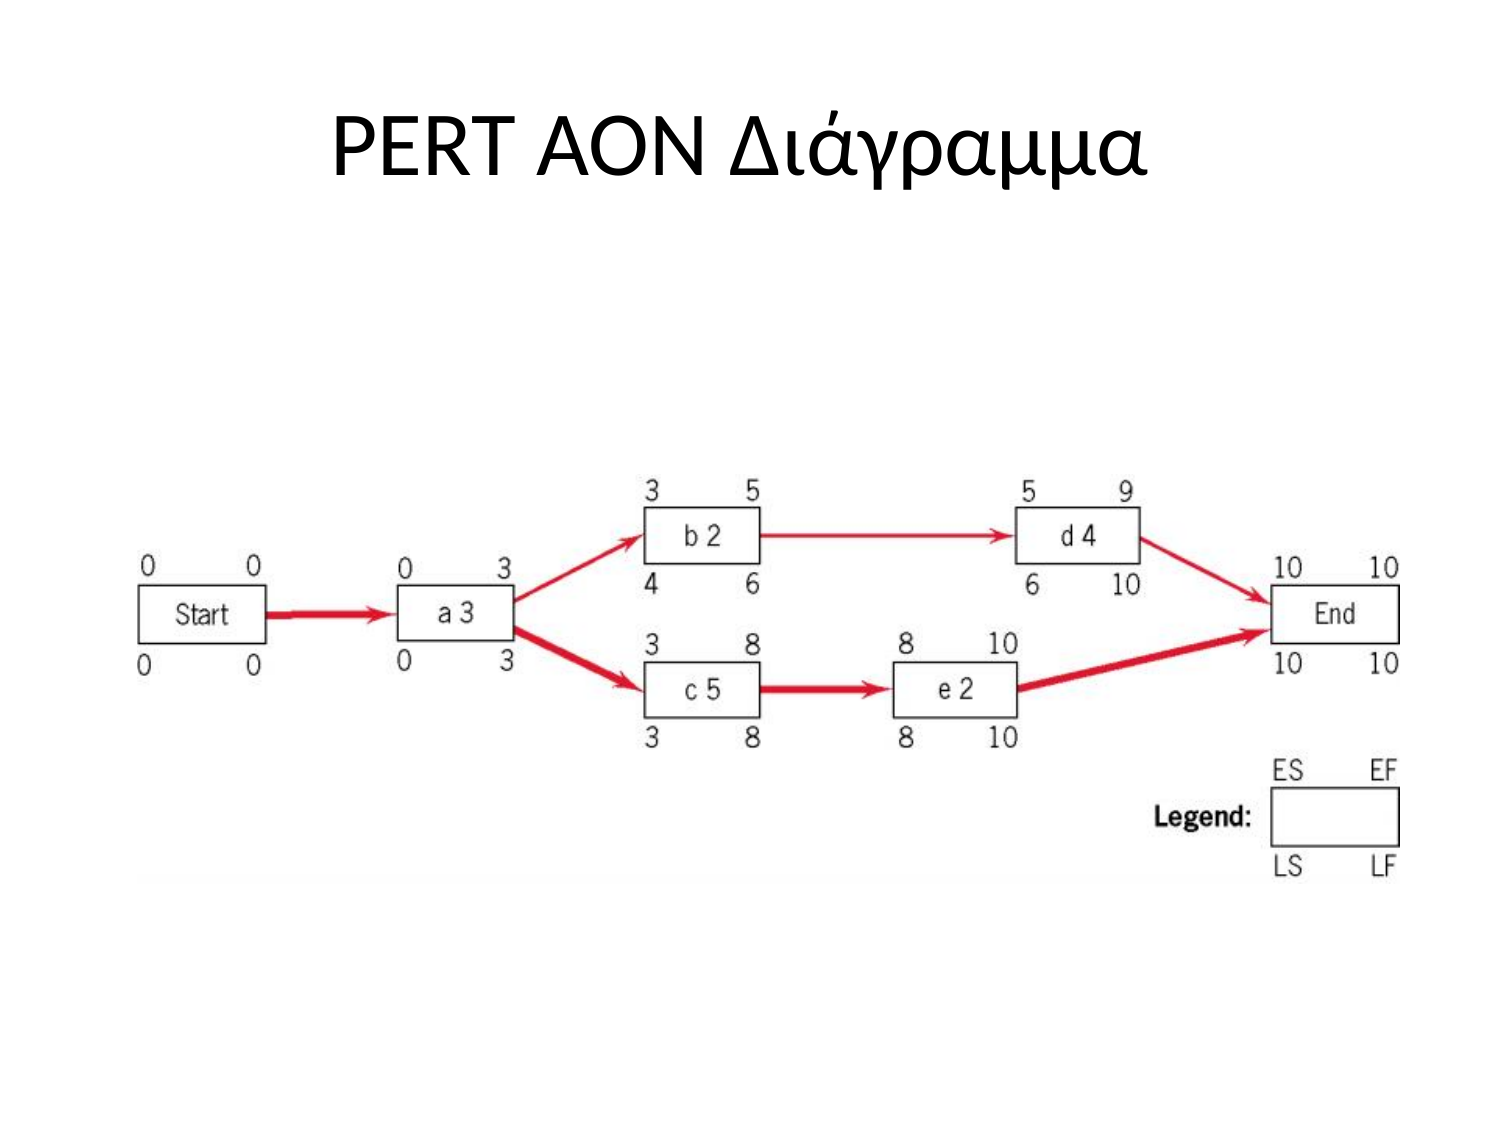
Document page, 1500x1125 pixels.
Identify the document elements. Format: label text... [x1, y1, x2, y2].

picture [137, 474, 1401, 885]
title PERT AON Διάγραμμα [75, 45, 1425, 233]
